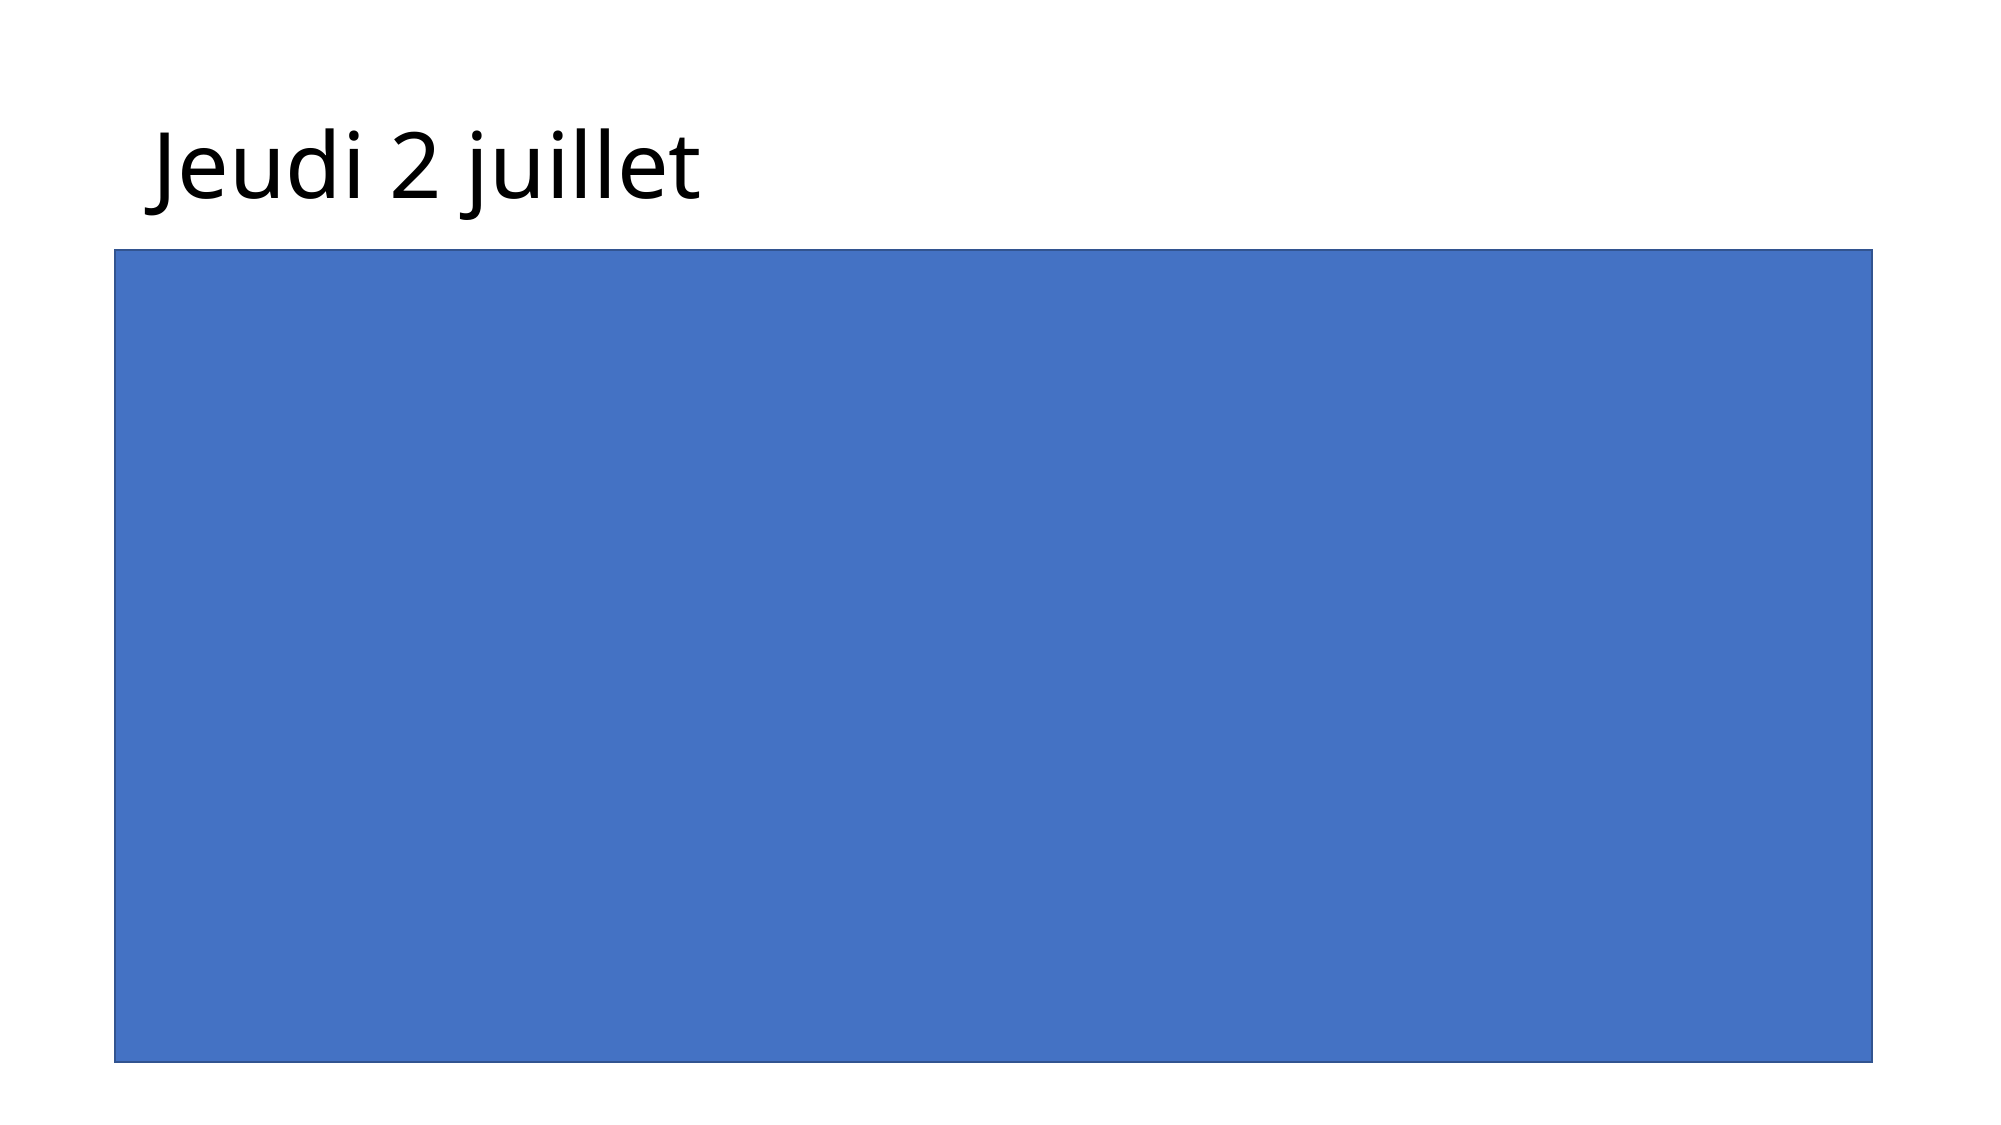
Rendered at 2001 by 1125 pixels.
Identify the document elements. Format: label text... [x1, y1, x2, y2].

text_box [114, 249, 1873, 1063]
title Jeudi 2 juillet [137, 59, 1863, 249]
